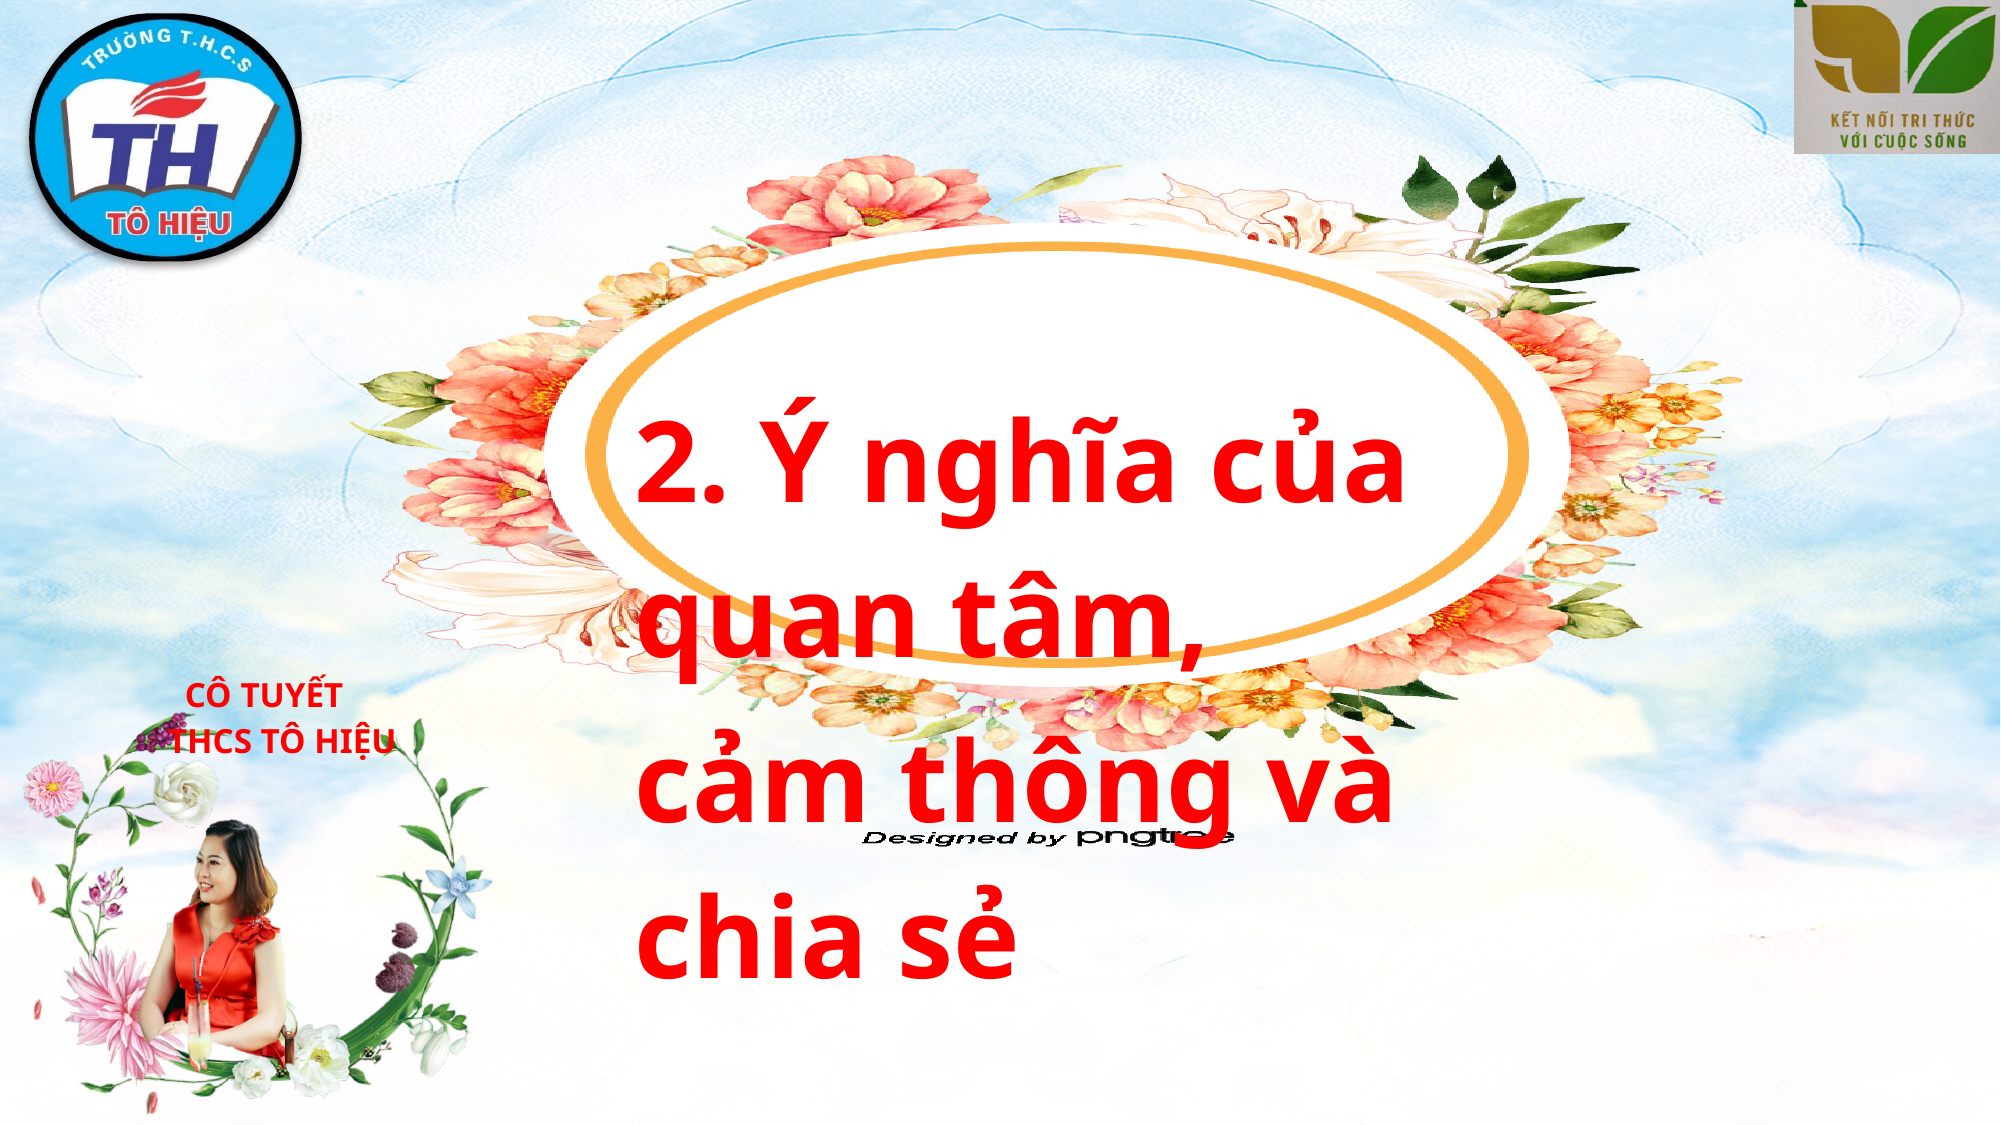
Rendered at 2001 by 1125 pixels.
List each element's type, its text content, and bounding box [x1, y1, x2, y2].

picture [0, 0, 2001, 1125]
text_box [0, 633, 564, 1112]
text_box 2. Ý nghĩa của quan tâm, cảm thông và chia sẻ [619, 869, 1662, 1008]
